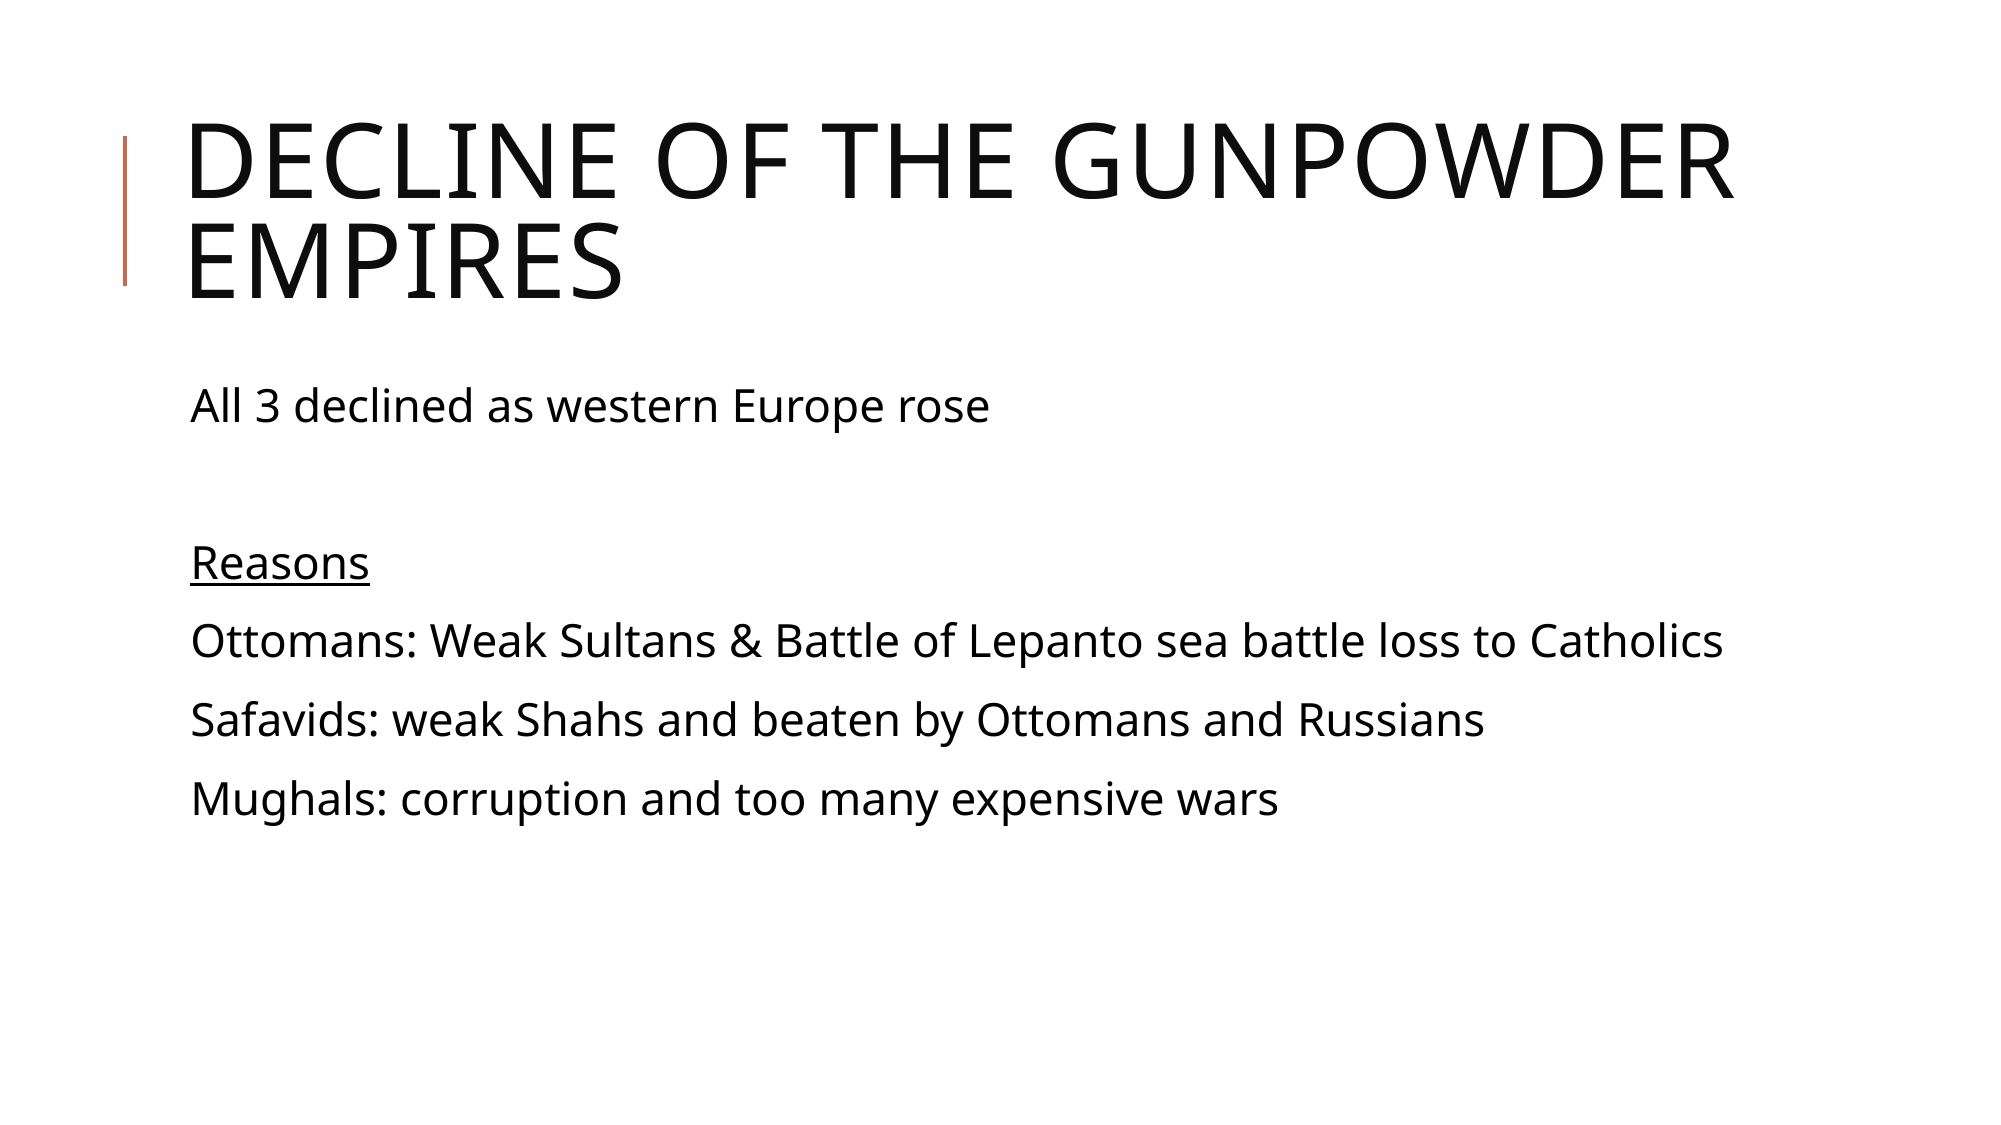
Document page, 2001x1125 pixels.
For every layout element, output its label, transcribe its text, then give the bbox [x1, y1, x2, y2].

title Decline of the Gunpowder Empires [168, 96, 1763, 342]
list All 3 declined as western Europe rose Reasons Ottomans: Weak Sultans & Battle of Lepanto sea battle loss to Catholics Safavids: weak Shahs and beaten by Ottomans and Russians Mughals: corruption and too many expensive wars [168, 375, 1763, 1035]
